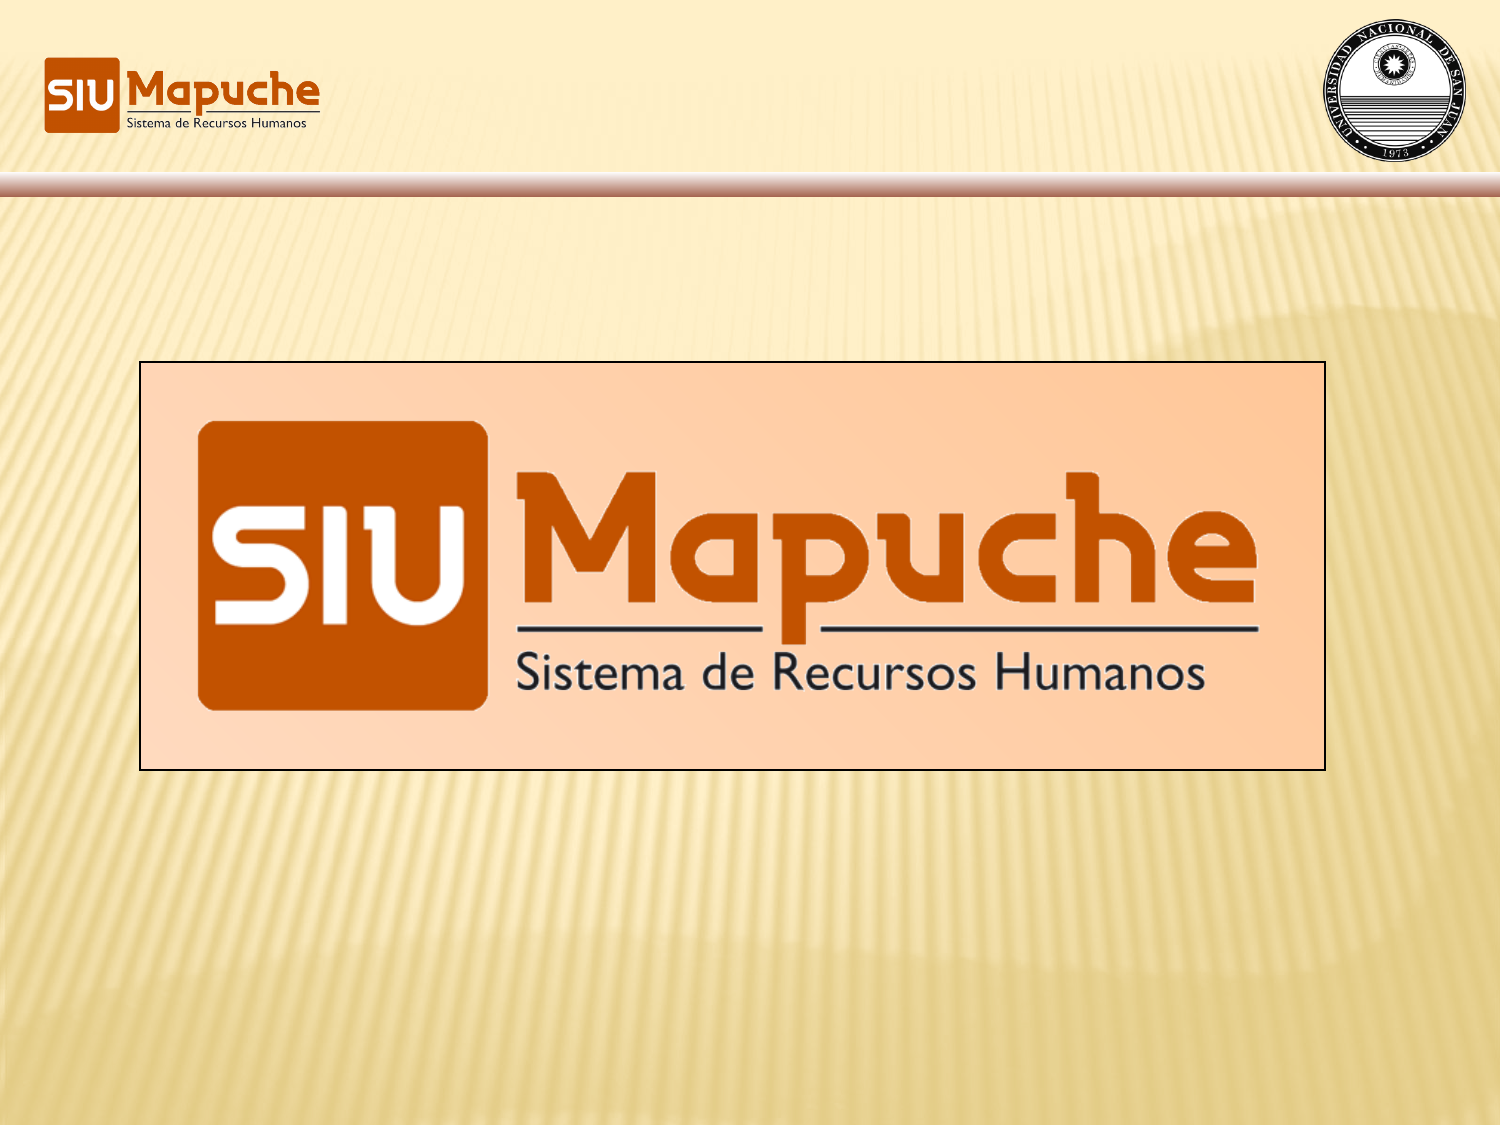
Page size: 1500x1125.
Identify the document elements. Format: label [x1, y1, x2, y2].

picture [1323, 19, 1466, 162]
picture [140, 362, 1325, 769]
picture [29, 42, 337, 149]
text_box [0, 172, 1500, 197]
